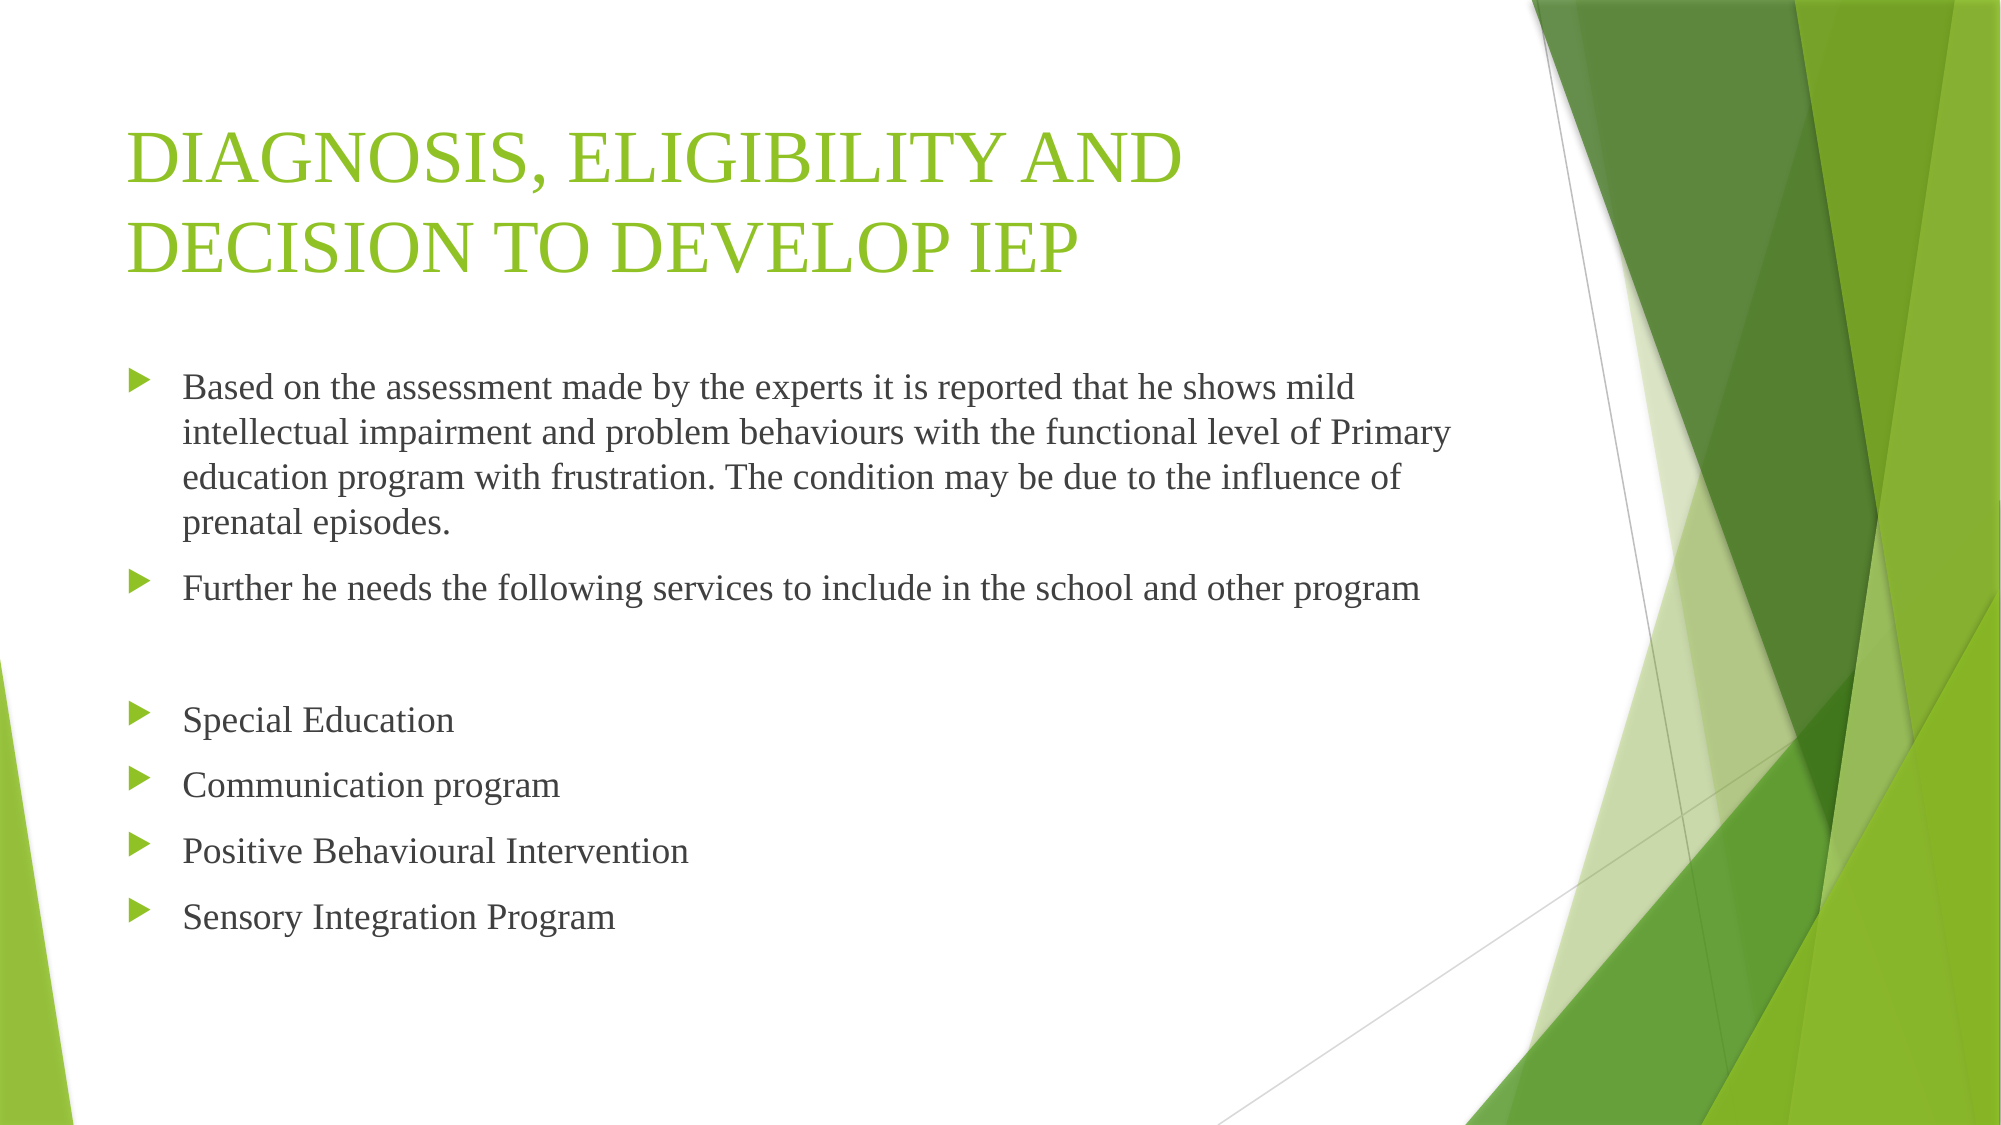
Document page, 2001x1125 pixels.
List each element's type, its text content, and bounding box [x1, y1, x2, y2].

list Based on the assessment made by the experts it is reported that he shows mild intellectual impairment and problem behaviours with the functional level of Primary education program with frustration. The condition may be due to the influence of prenatal episodes. Further he needs the following services to include in the school and other program Special Education Communication program Positive Behavioural Intervention Sensory Integration Program [111, 354, 1522, 992]
title DIAGNOSIS, ELIGIBILITY AND DECISION TO DEVELOP IEP [111, 99, 1522, 317]
